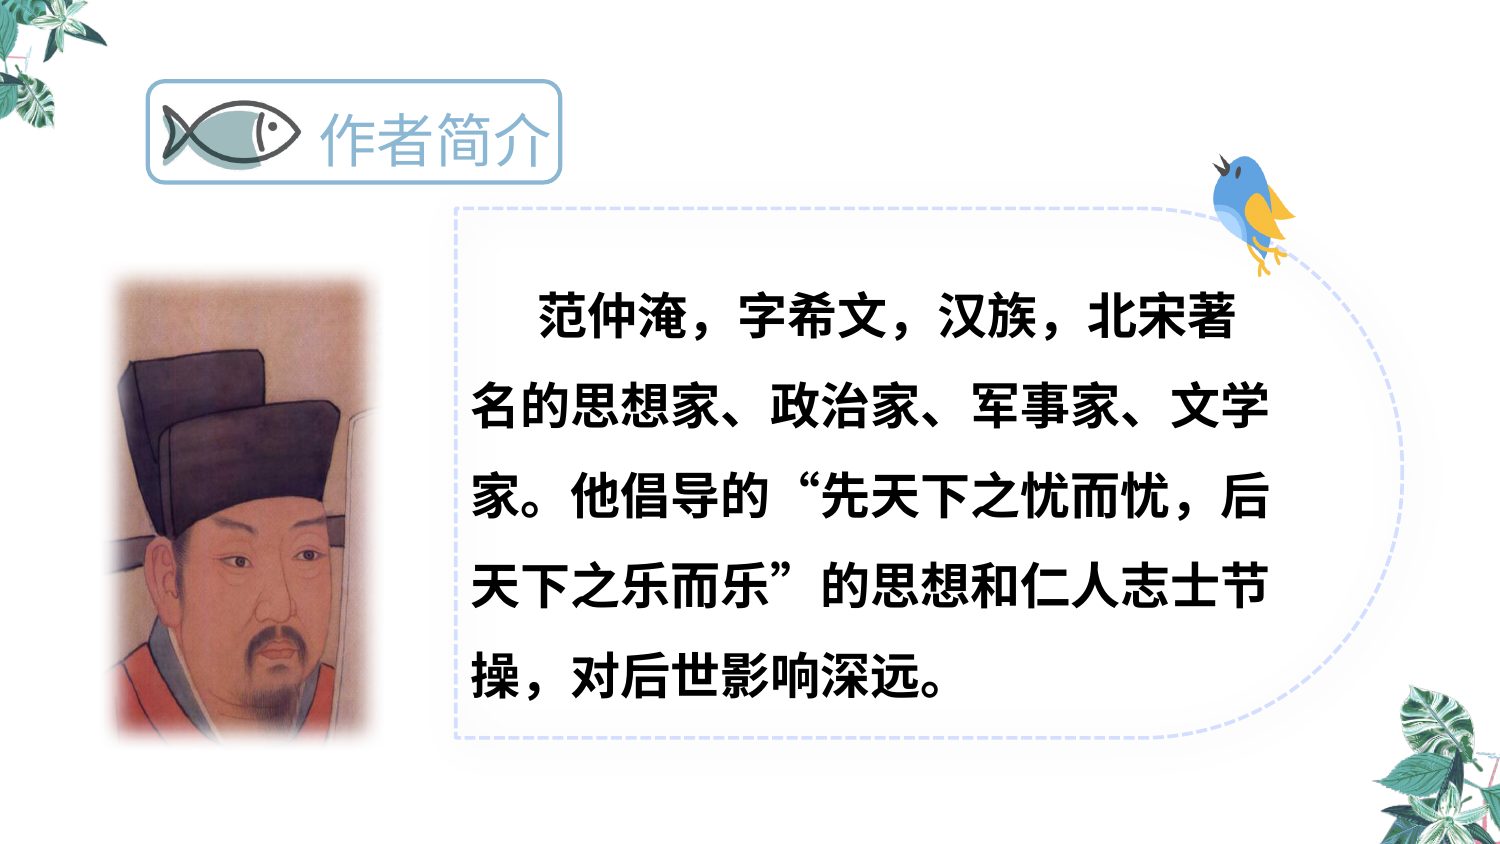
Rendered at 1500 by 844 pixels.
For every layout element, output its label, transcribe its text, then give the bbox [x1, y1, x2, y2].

text_box [453, 705, 1255, 740]
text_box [147, 61, 622, 183]
text_box [1295, 282, 1405, 691]
text_box [453, 206, 1168, 249]
picture [1173, 139, 1322, 290]
picture [0, 0, 147, 168]
text_box 范仲淹，字希文，汉族，北宋著名的思想家、政治家、军事家、文学家。他倡导的“先天下之忧而忧，后天下之乐而乐”的思想和仁人志士节操，对后世影响深远。 [455, 247, 1295, 712]
picture [1292, 592, 1500, 844]
picture [97, 260, 386, 752]
